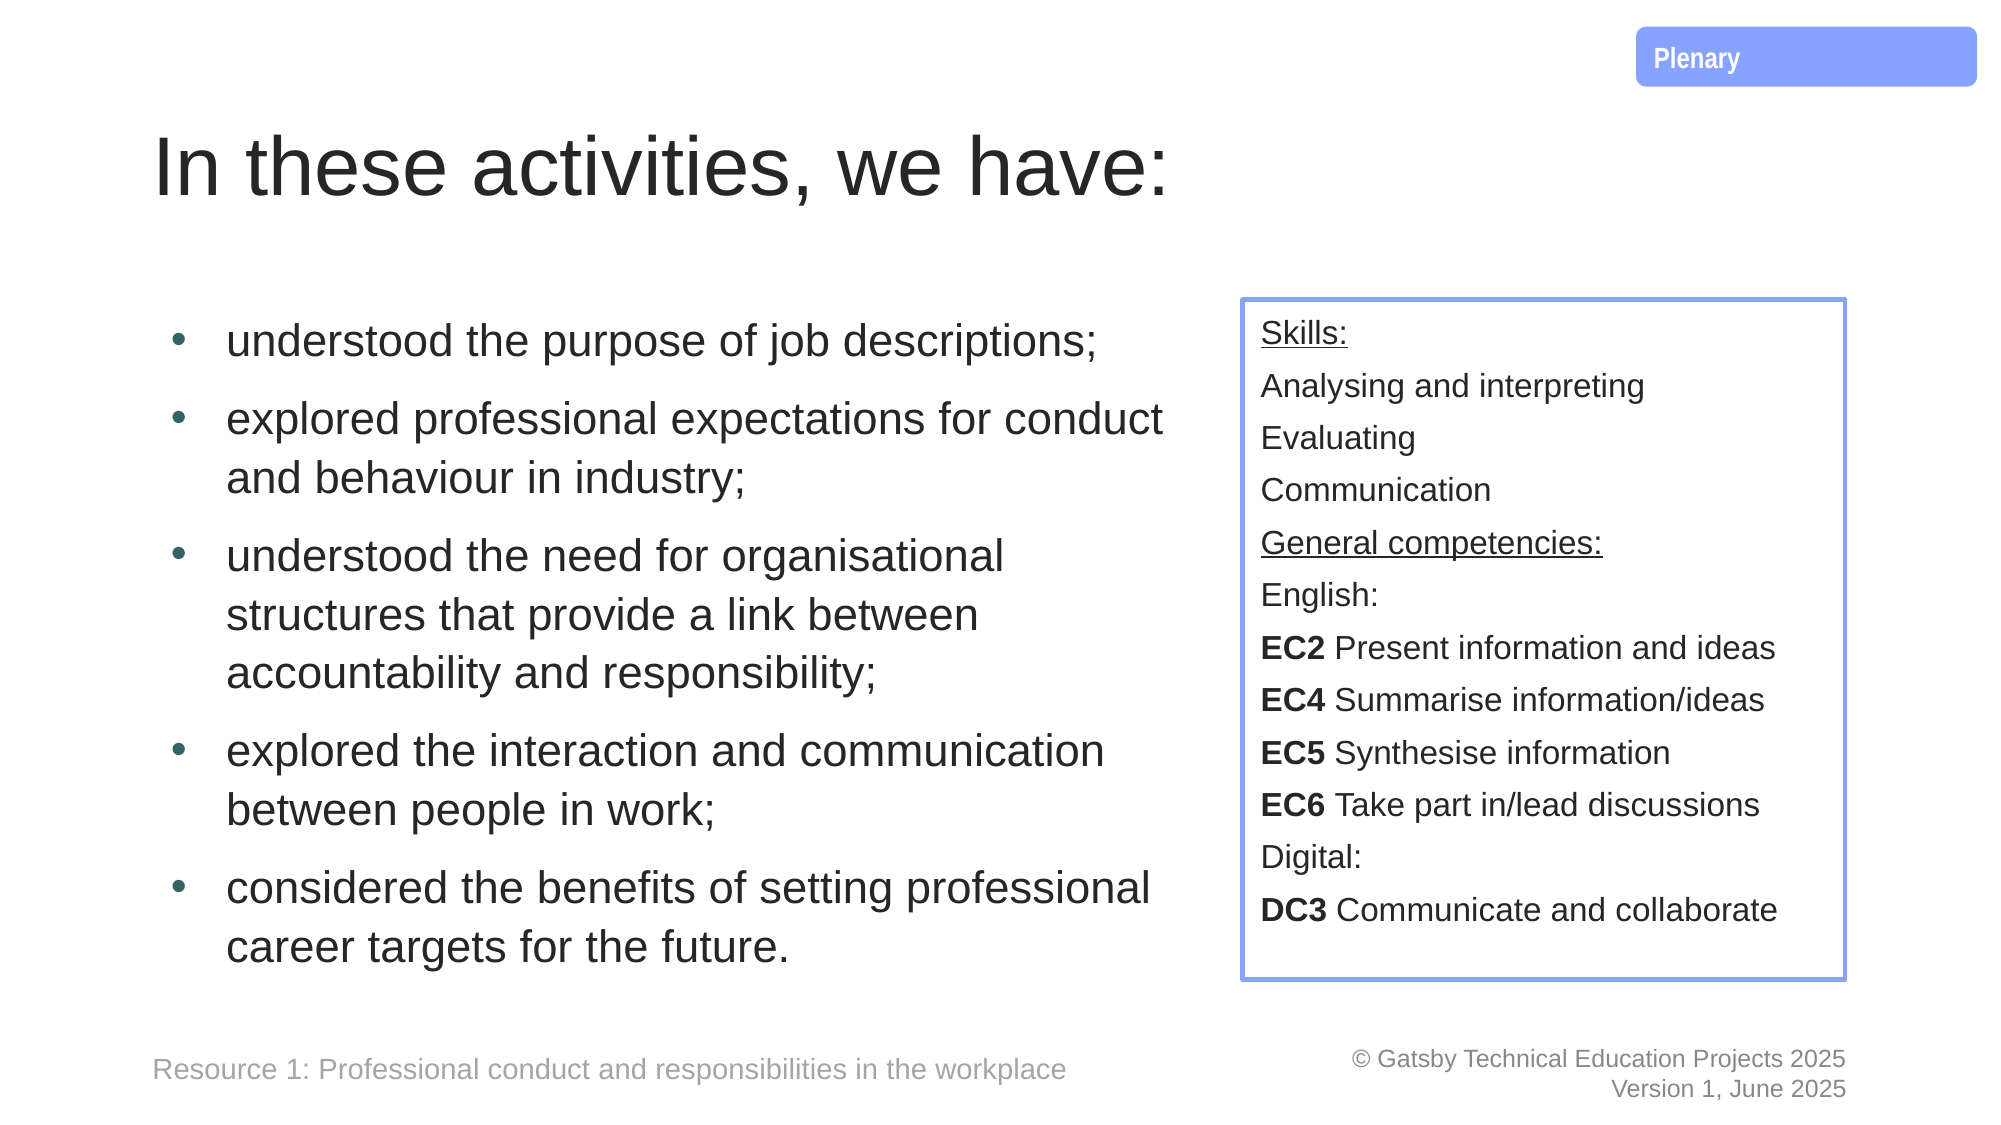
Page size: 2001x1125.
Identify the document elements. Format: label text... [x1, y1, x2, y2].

text_box Resource 1: Professional conduct and responsibilities in the workplace [137, 1042, 1138, 1103]
list understood the purpose of job descriptions; explored professional expectations for conduct and behaviour in industry; understood the need for organisational structures that provide a link between accountability and responsibility; explored the interaction and communication between people in work; considered the benefits of setting professional career targets for the future. [137, 299, 1188, 980]
title In these activities, we have: [137, 59, 1863, 278]
list Skills: Analysing and interpreting Evaluating Communication General competencies: English: EC2 Present information and ideas EC4 Summarise information/ideas EC5 Synthesise information EC6 Take part in/lead discussions Digital: DC3 Communicate and collaborate [1240, 297, 1847, 982]
text_box Plenary [1636, 26, 1978, 87]
